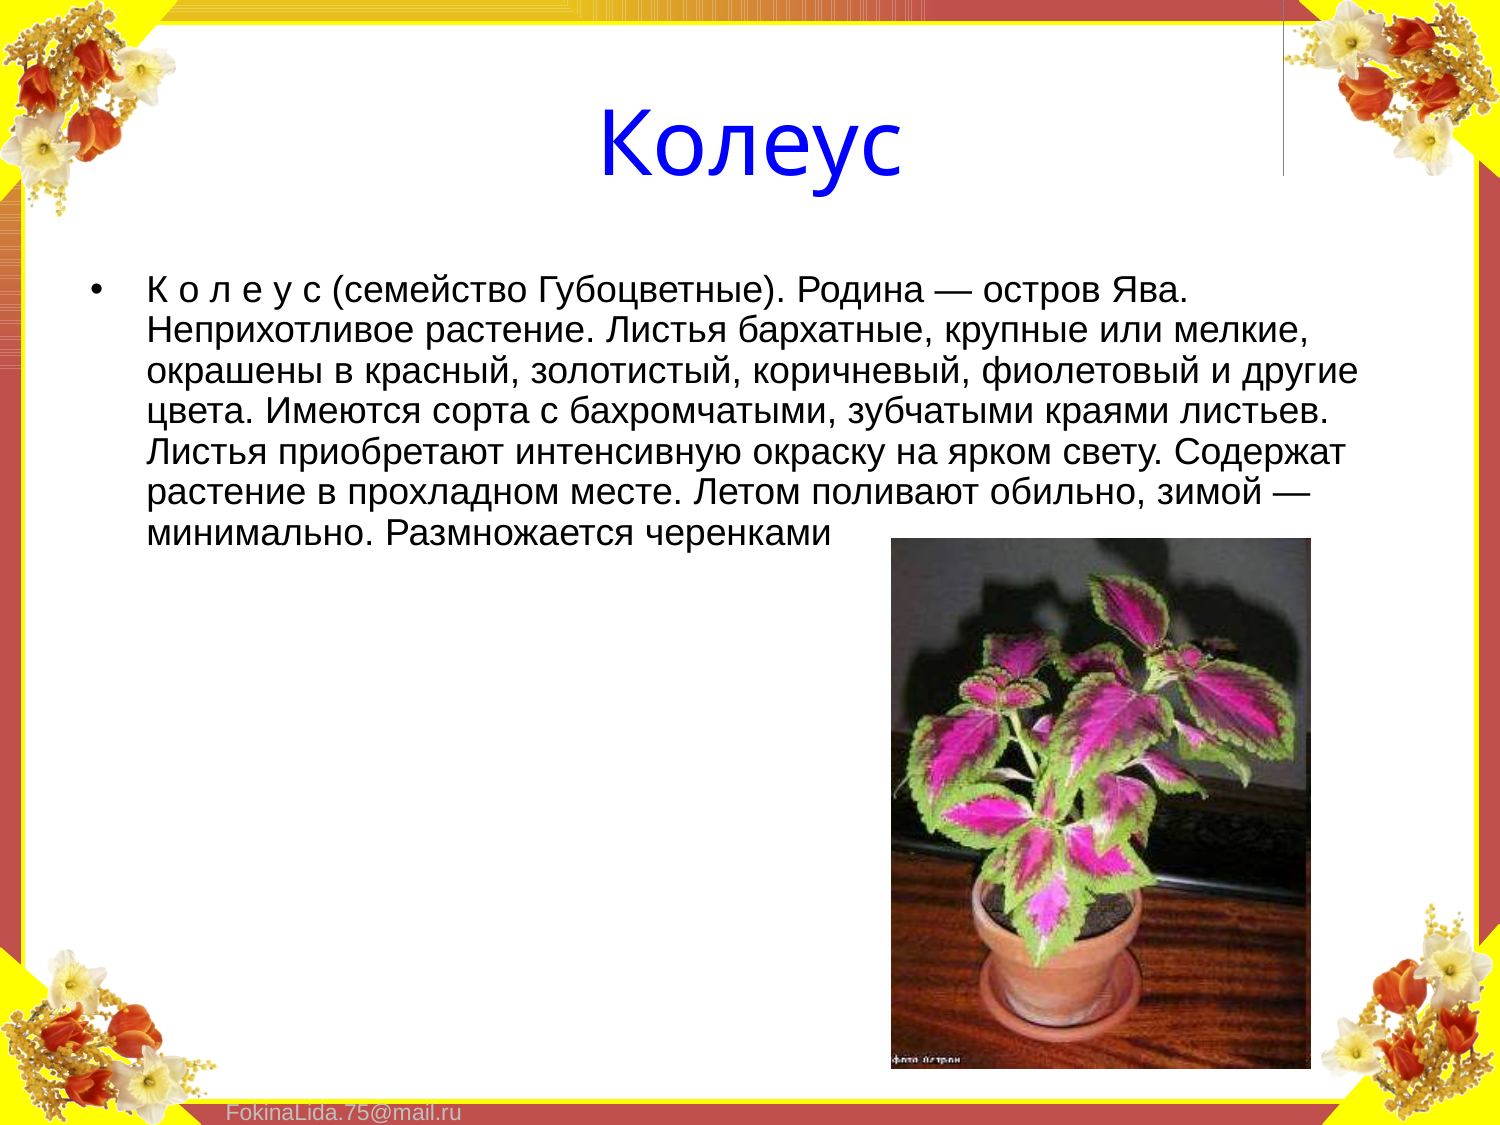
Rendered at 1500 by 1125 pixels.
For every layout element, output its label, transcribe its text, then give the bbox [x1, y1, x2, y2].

title Колеус [74, 44, 1426, 233]
picture [0, 949, 217, 1125]
picture [0, 0, 176, 217]
picture [891, 538, 1311, 1069]
picture [1319, 901, 1499, 1124]
list К о л е у с (семейство Губоцветные). Родина — остров Ява. Неприхотливое растение. Листья бархатные, крупные или мелкие, окрашены в красный, золотистый, коричневый, фиолетовый и другие цвета. Имеются сорта с бахромчатыми, зубчатыми краями листьев. Листья приобретают интенсивную окраску на ярком свету. Содержат растение в прохладном месте. Летом поливают обильно, зимой — минимально. Размножается черенками [74, 262, 1426, 1006]
picture [1283, 0, 1500, 176]
